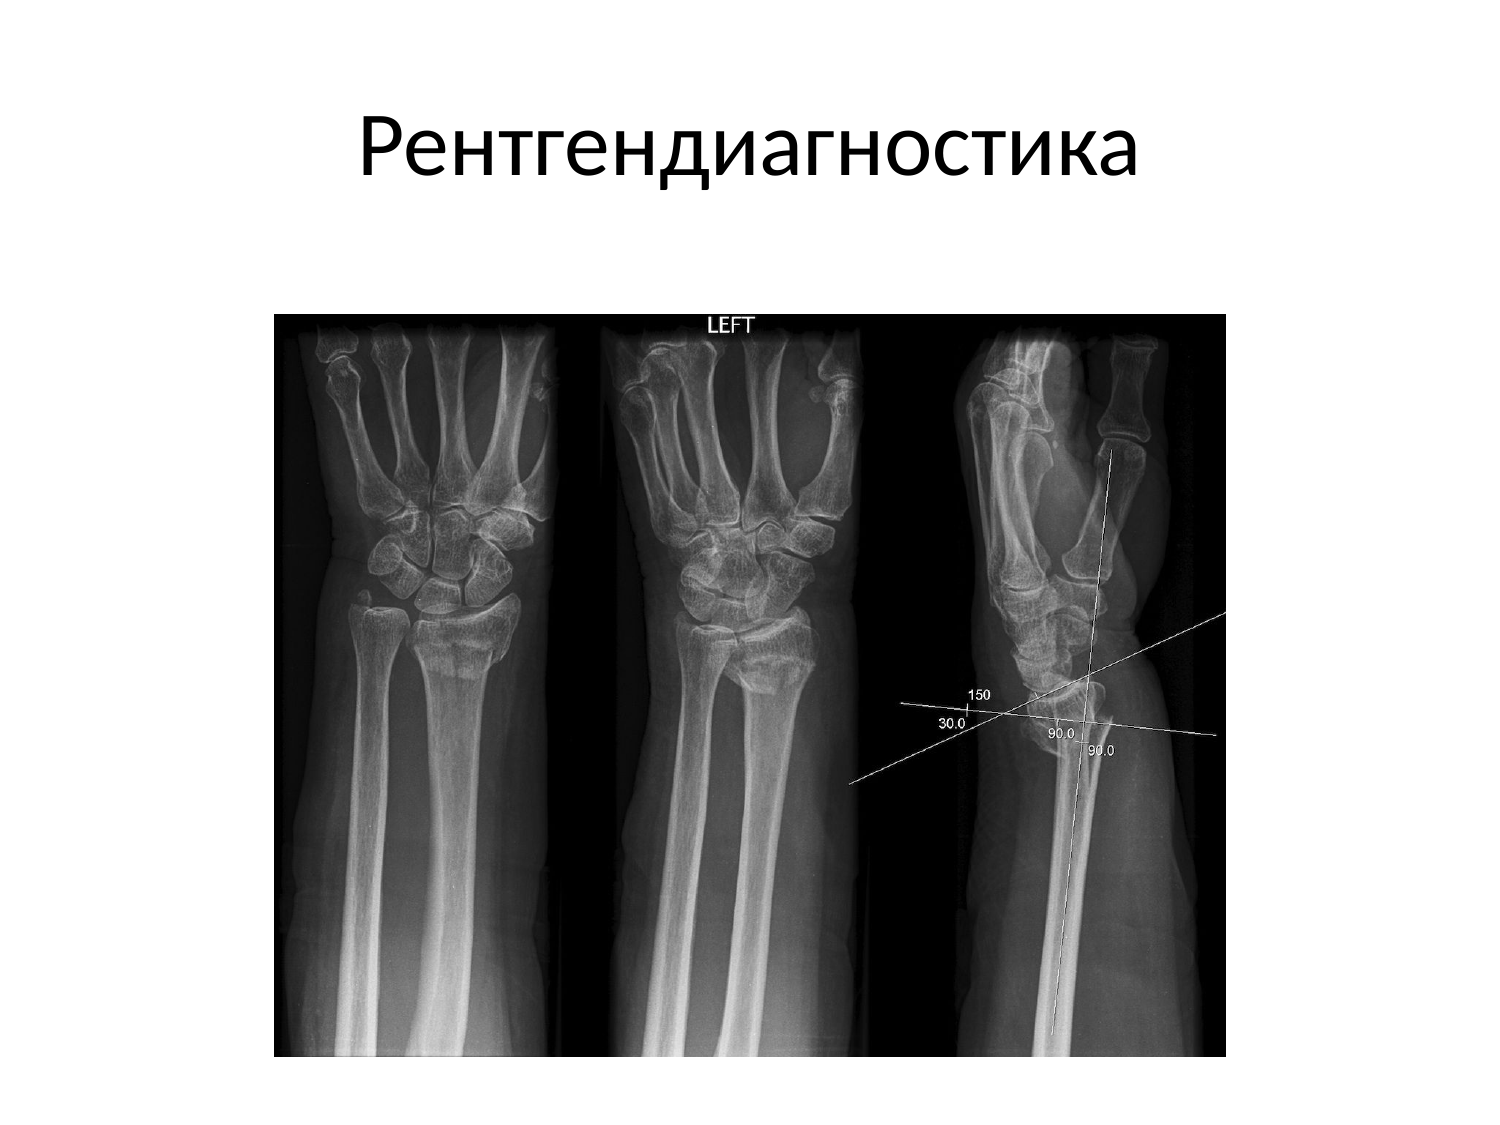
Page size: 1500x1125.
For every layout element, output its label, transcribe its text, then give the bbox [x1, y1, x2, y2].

title Рентгендиагностика [75, 45, 1425, 233]
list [274, 314, 1226, 1058]
